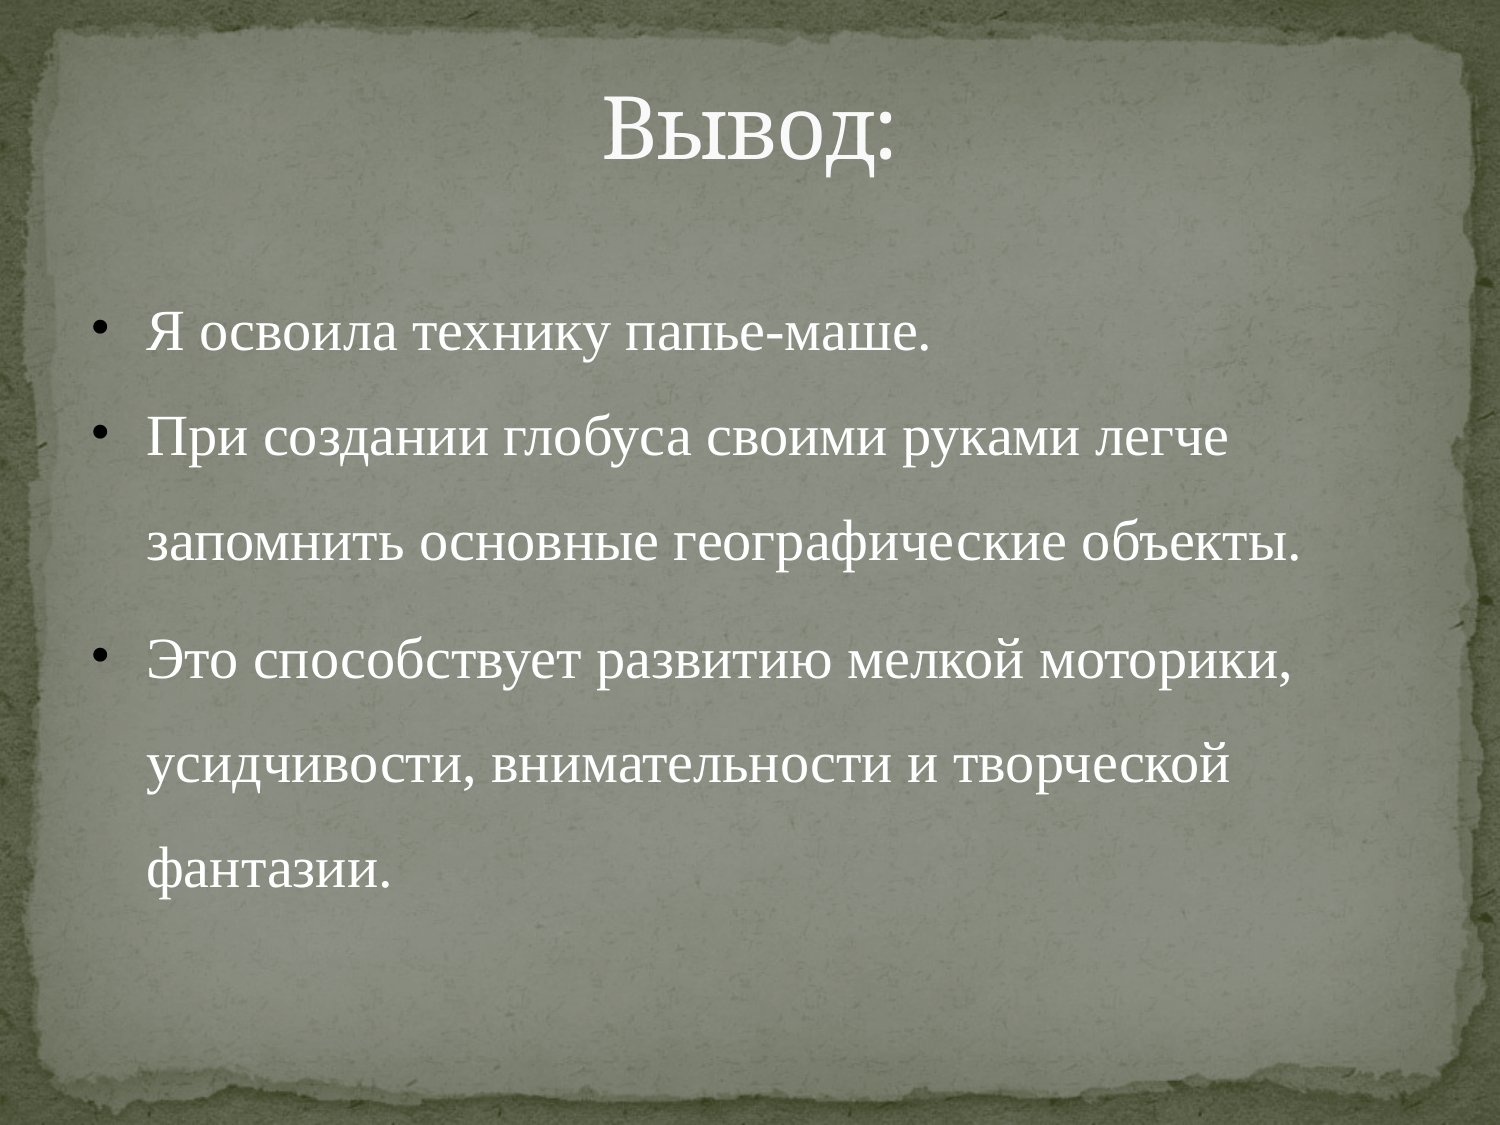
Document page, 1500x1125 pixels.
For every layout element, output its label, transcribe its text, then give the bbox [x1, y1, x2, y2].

title Вывод: [74, 24, 1425, 225]
list Я освоила технику папье-маше. При создании глобуса своими руками легче запомнить основные географические объекты. Это способствует развитию мелкой моторики, усидчивости, внимательности и творческой фантазии. [75, 249, 1425, 1000]
